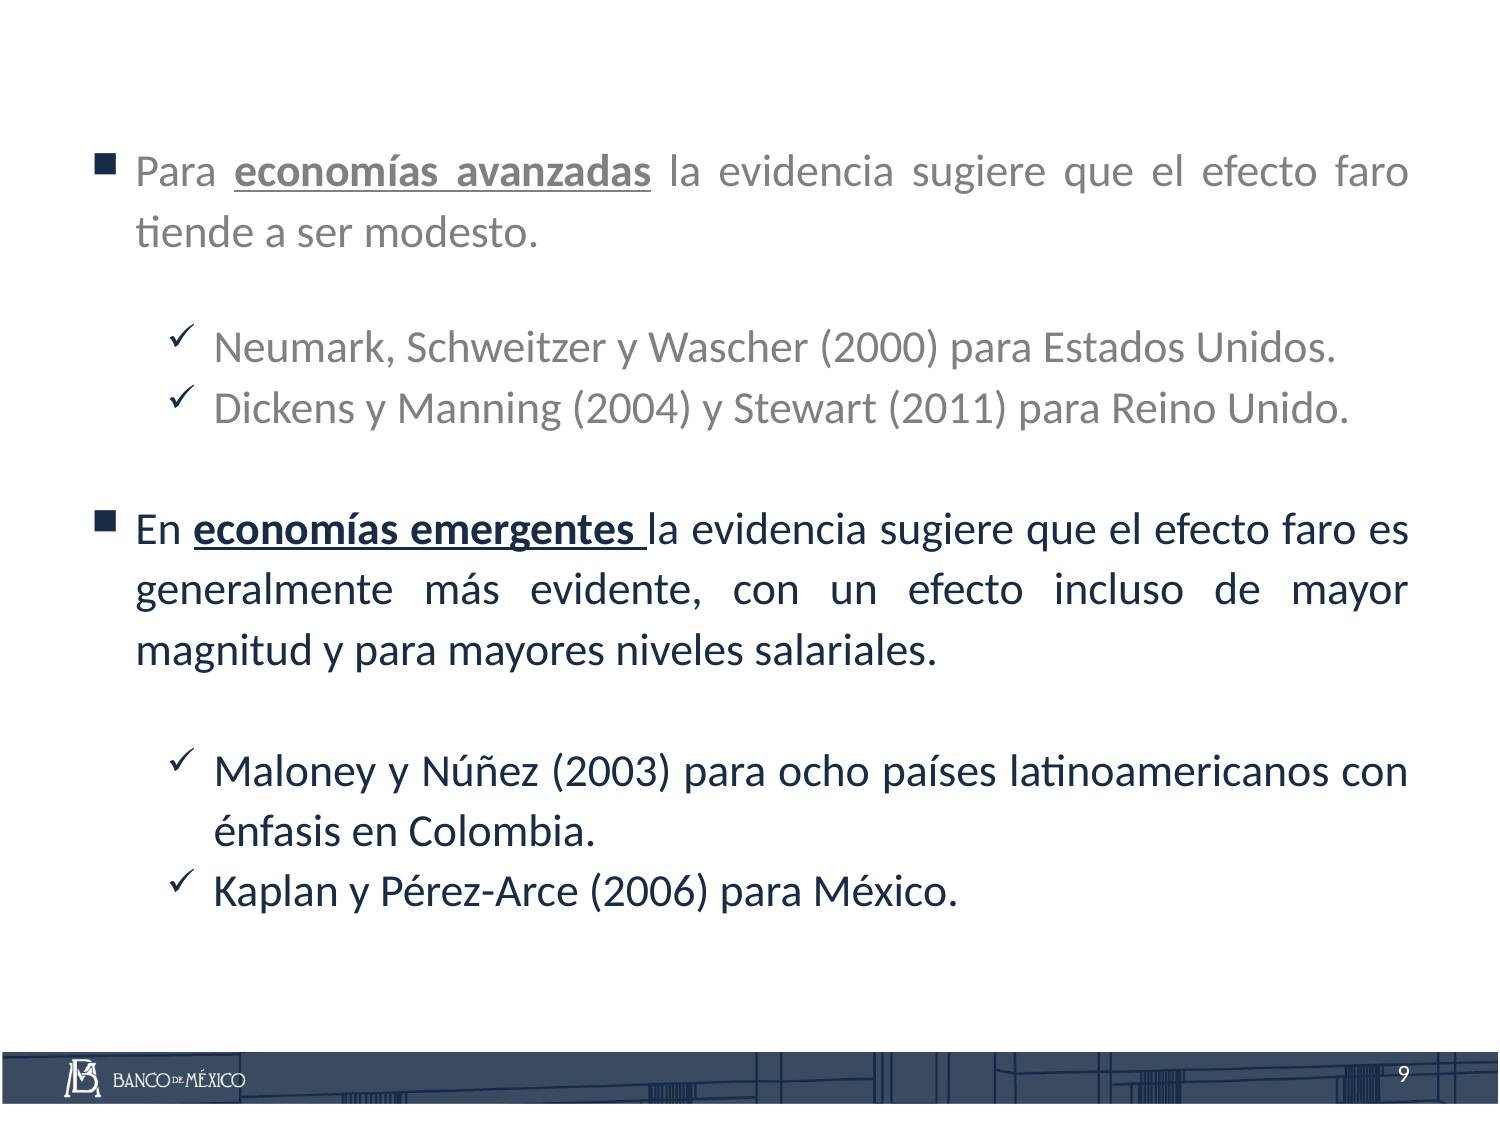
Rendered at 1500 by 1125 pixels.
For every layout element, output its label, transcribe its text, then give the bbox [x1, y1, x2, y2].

slide_number 9 [1074, 1042, 1425, 1103]
picture [2, 1052, 1498, 1104]
text_box Para economías avanzadas la evidencia sugiere que el efecto faro tiende a ser modesto. Neumark, Schweitzer y Wascher (2000) para Estados Unidos. Dickens y Manning (2004) y Stewart (2011) para Reino Unido. En economías emergentes la evidencia sugiere que el efecto faro es generalmente más evidente, con un efecto incluso de mayor magnitud y para mayores niveles salariales. Maloney y Núñez (2003) para ocho países latinoamericanos con énfasis en Colombia. Kaplan y Pérez-Arce (2006) para México. [76, 127, 1425, 878]
